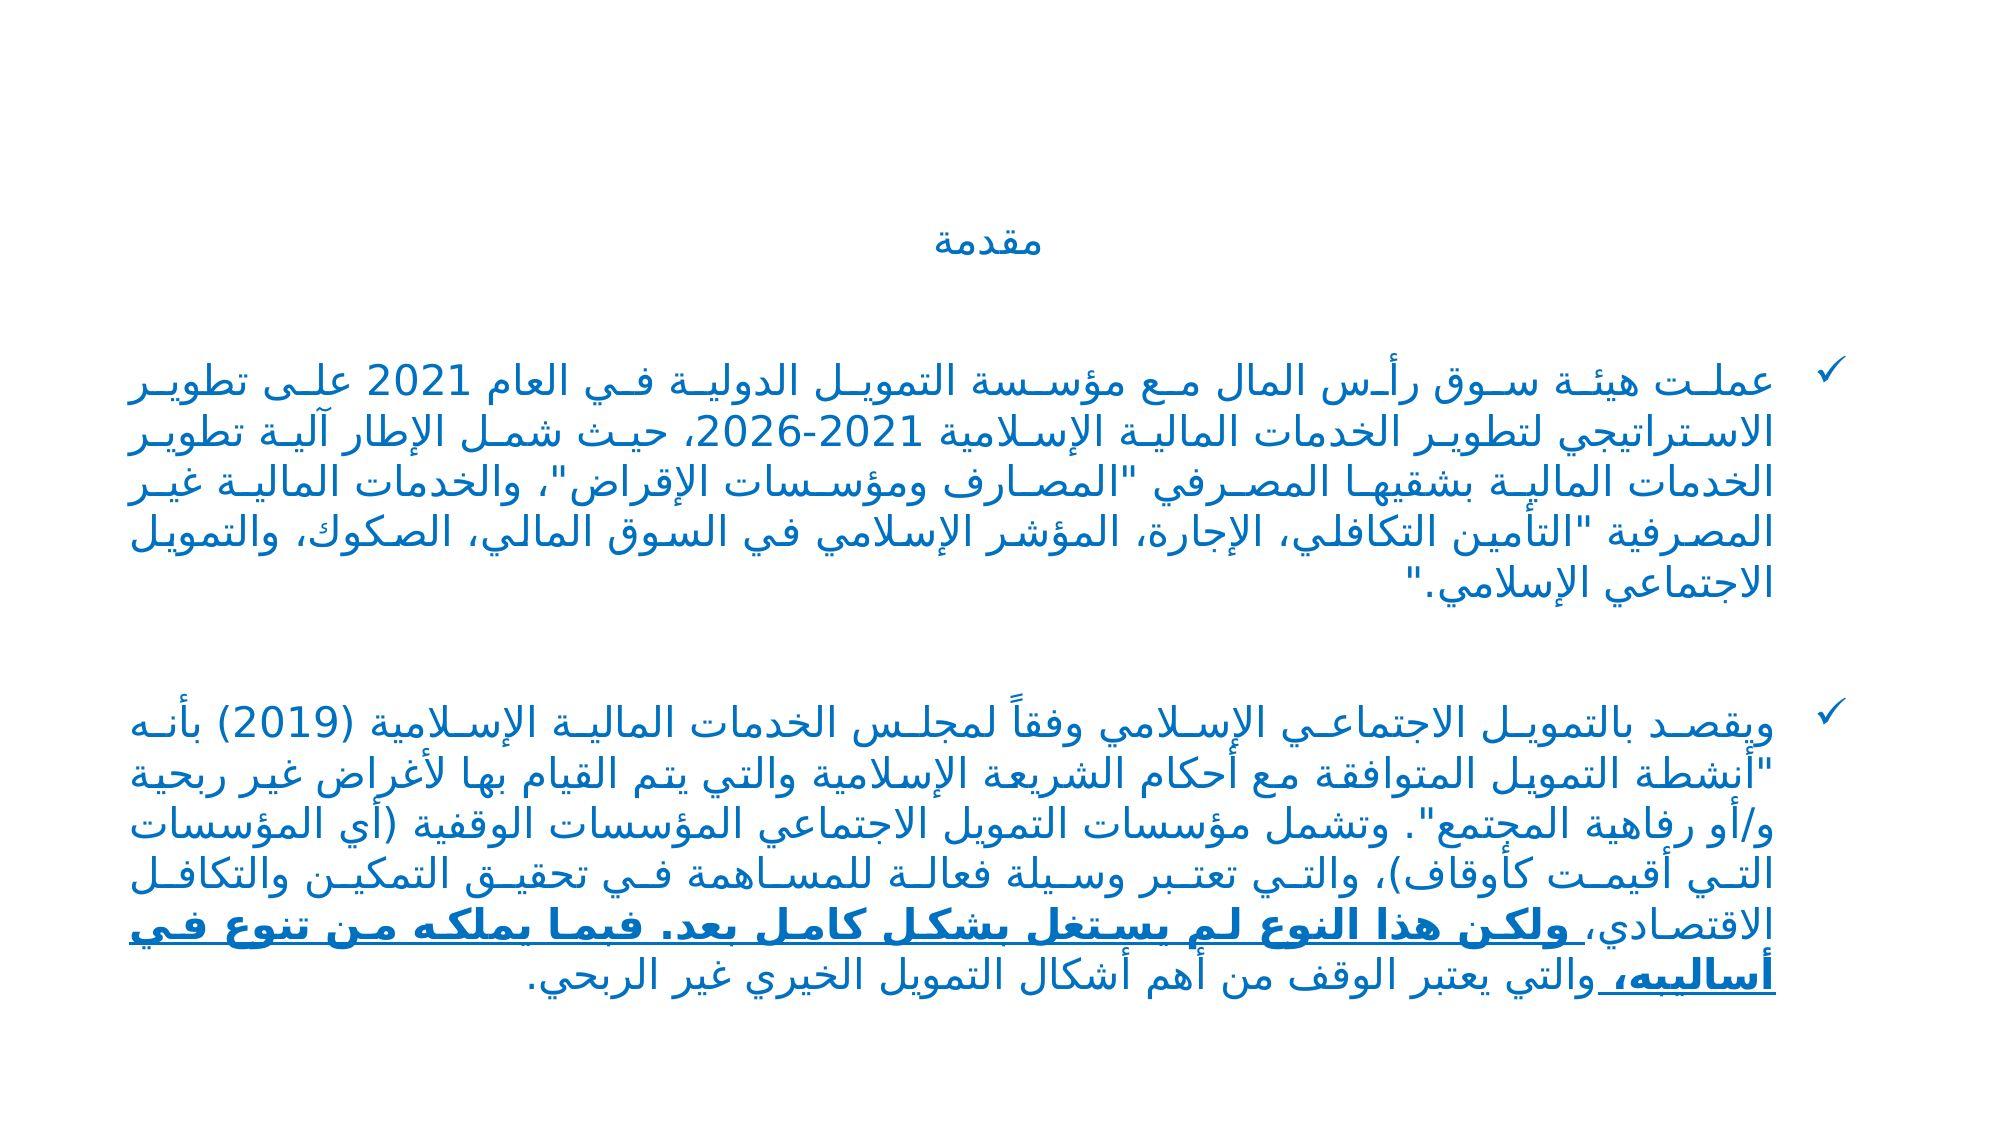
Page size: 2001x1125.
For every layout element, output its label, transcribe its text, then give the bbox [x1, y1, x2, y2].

list مقدمة عملت هيئة سوق رأس المال مع مؤسسة التمويل الدولية في العام 2021 على تطوير الاستراتيجي لتطوير الخدمات المالية الإسلامية 2021-2026، حيث شمل الإطار آلية تطوير الخدمات المالية بشقيها المصرفي "المصارف ومؤسسات الإقراض"، والخدمات المالية غير المصرفية "التأمين التكافلي، الإجارة، المؤشر الإسلامي في السوق المالي، الصكوك، والتمويل الاجتماعي الإسلامي." ويقصد بالتمويل الاجتماعي الإسلامي وفقاً لمجلس الخدمات المالية الإسلامية (2019) بأنه "أنشطة التمويل المتوافقة مع أحكام الشريعة الإسلامية والتي يتم القيام بها لأغراض غير ربحية و/أو رفاهية المجتمع". وتشمل مؤسسات التمويل الاجتماعي المؤسسات الوقفية (أي المؤسسات التي أقيمت كأوقاف)، والتي تعتبر وسيلة فعالة للمساهمة في تحقيق التمكين والتكافل الاقتصادي، ولكن هذا النوع لم يستغل بشكل كامل بعد. فبما يملكه من تنوع في أساليبه، والتي يعتبر الوقف من أهم أشكال التمويل الخيري غير الربحي. [114, 118, 1863, 1014]
